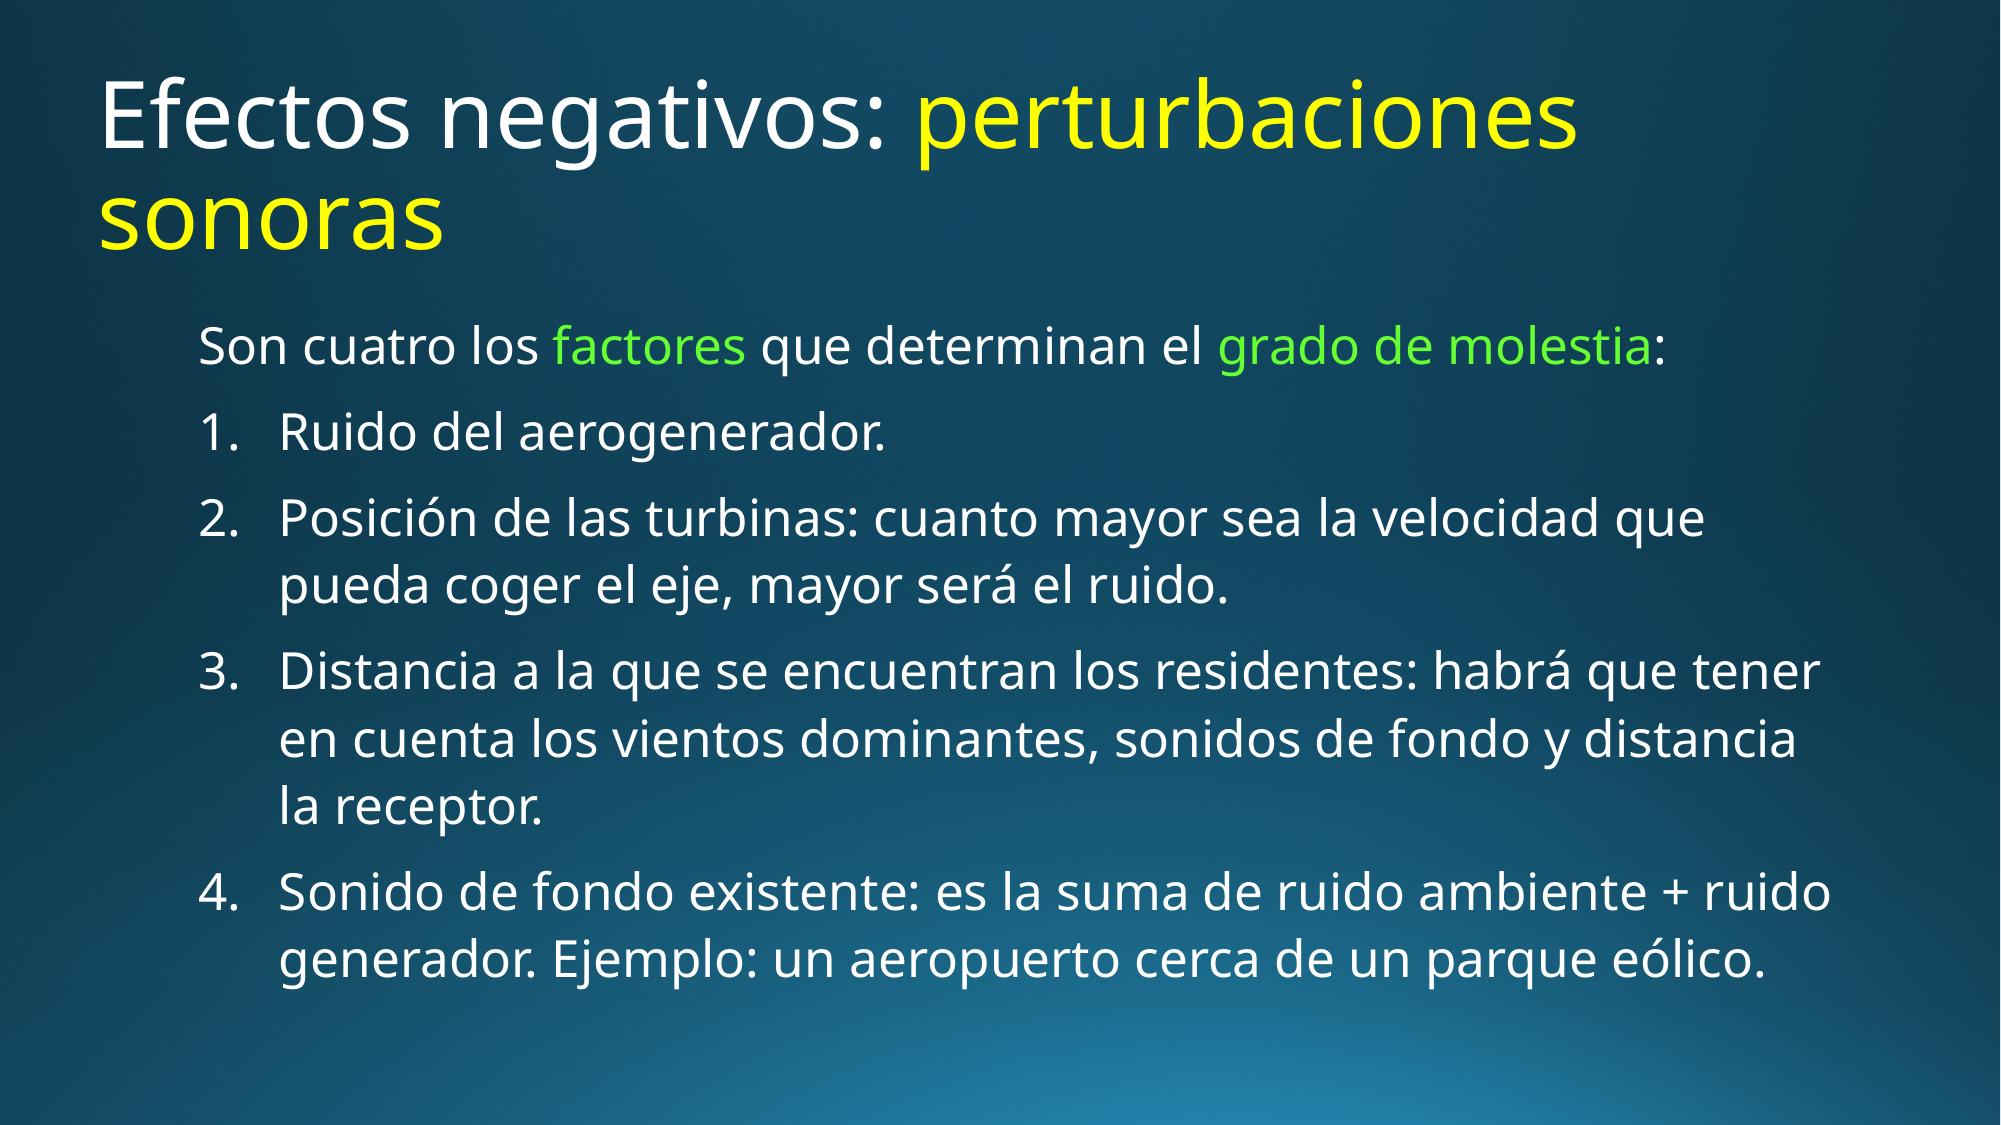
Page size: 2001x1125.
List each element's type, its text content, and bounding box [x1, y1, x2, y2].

picture [0, 0, 2001, 1125]
title Efectos negativos: perturbaciones sonoras [82, 59, 1922, 278]
list Son cuatro los factores que determinan el grado de molestia: Ruido del aerogenerador. Posición de las turbinas: cuanto mayor sea la velocidad que pueda coger el eje, mayor será el ruido. Distancia a la que se encuentran los residentes: habrá que tener en cuenta los vientos dominantes, sonidos de fondo y distancia la receptor. Sonido de fondo existente: es la suma de ruido ambiente + ruido generador. Ejemplo: un aeropuerto cerca de un parque eólico. [183, 299, 1863, 1014]
